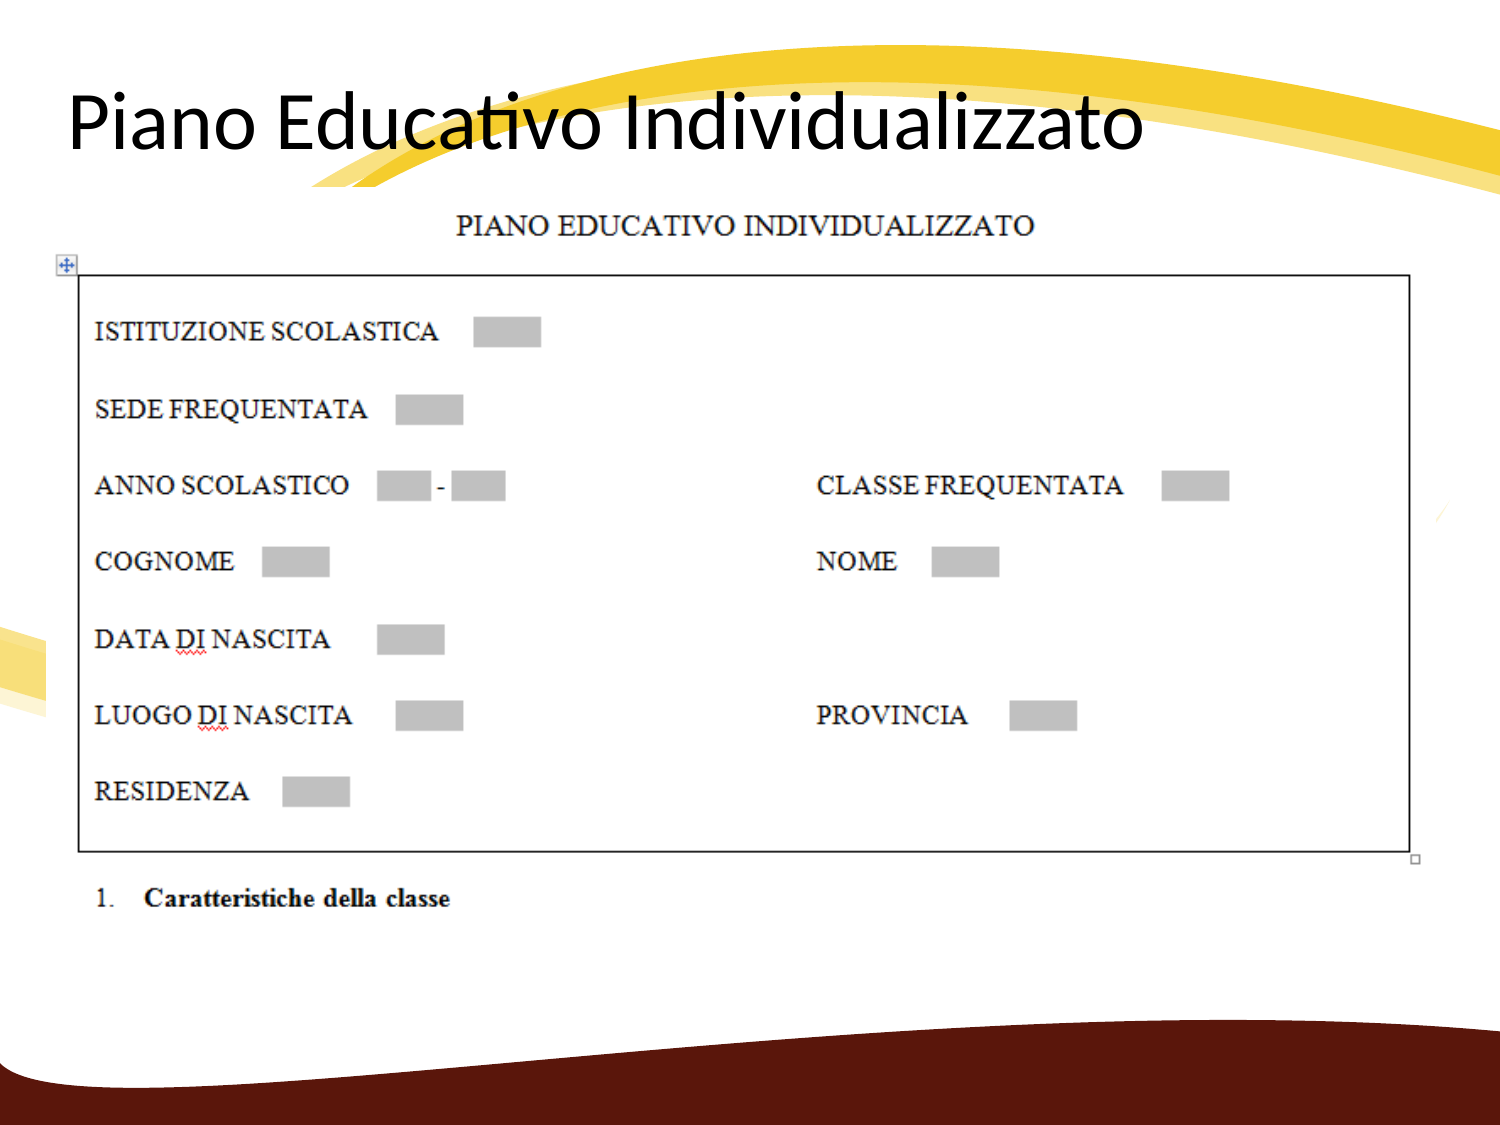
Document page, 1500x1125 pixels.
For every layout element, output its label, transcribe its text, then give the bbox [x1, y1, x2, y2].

text_box Piano Educativo Individualizzato [52, 58, 1162, 174]
picture [46, 187, 1436, 930]
